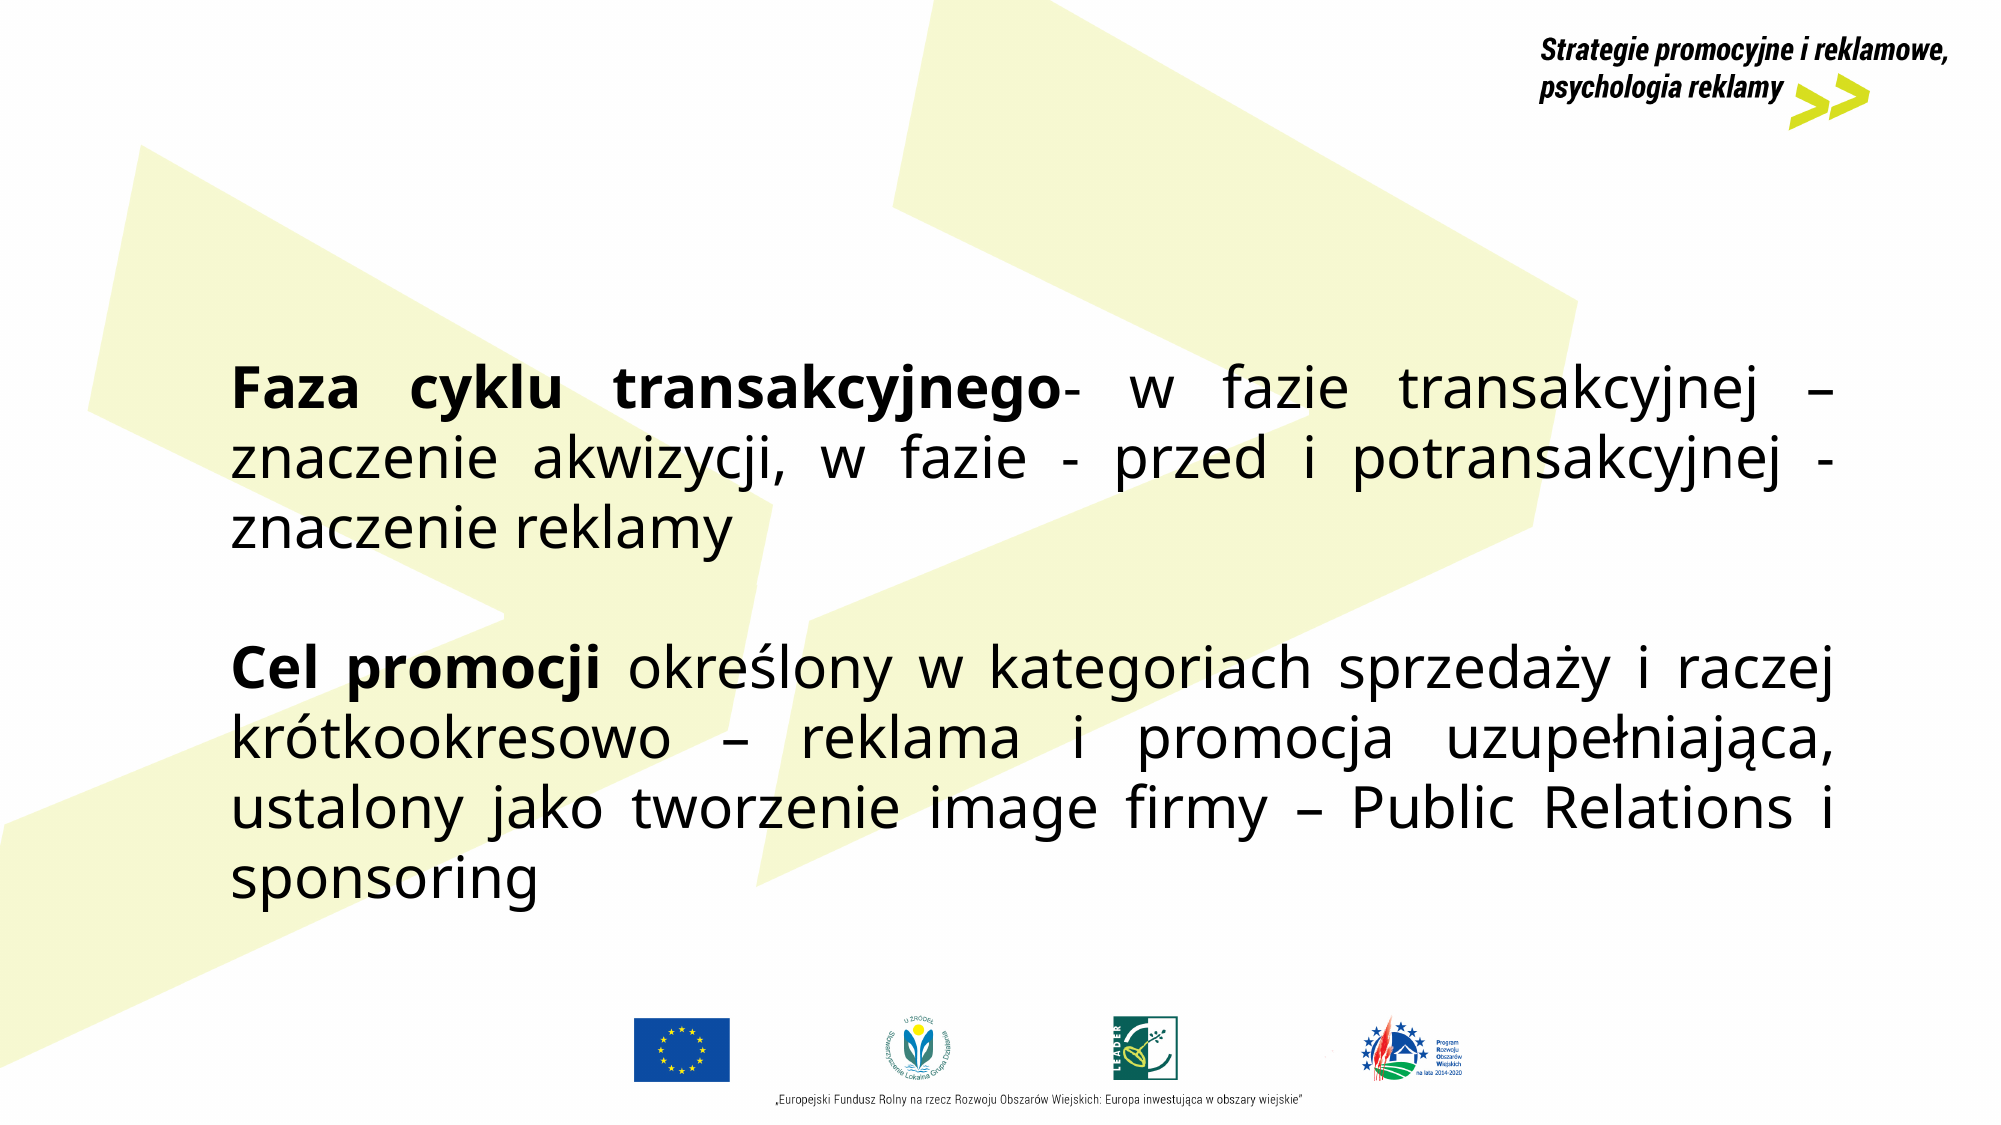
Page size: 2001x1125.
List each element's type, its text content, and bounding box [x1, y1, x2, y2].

text_box Faza cyklu transakcyjnego- w fazie transakcyjnej – znaczenie akwizycji, w fazie - przed i potransakcyjnej - znaczenie reklamy Cel promocji określony w kategoriach sprzedaży i raczej krótkookresowo – reklama i promocja uzupełniająca, ustalony jako tworzenie image firmy – Public Relations i sponsoring [216, 342, 1851, 918]
picture [0, 0, 2001, 1125]
